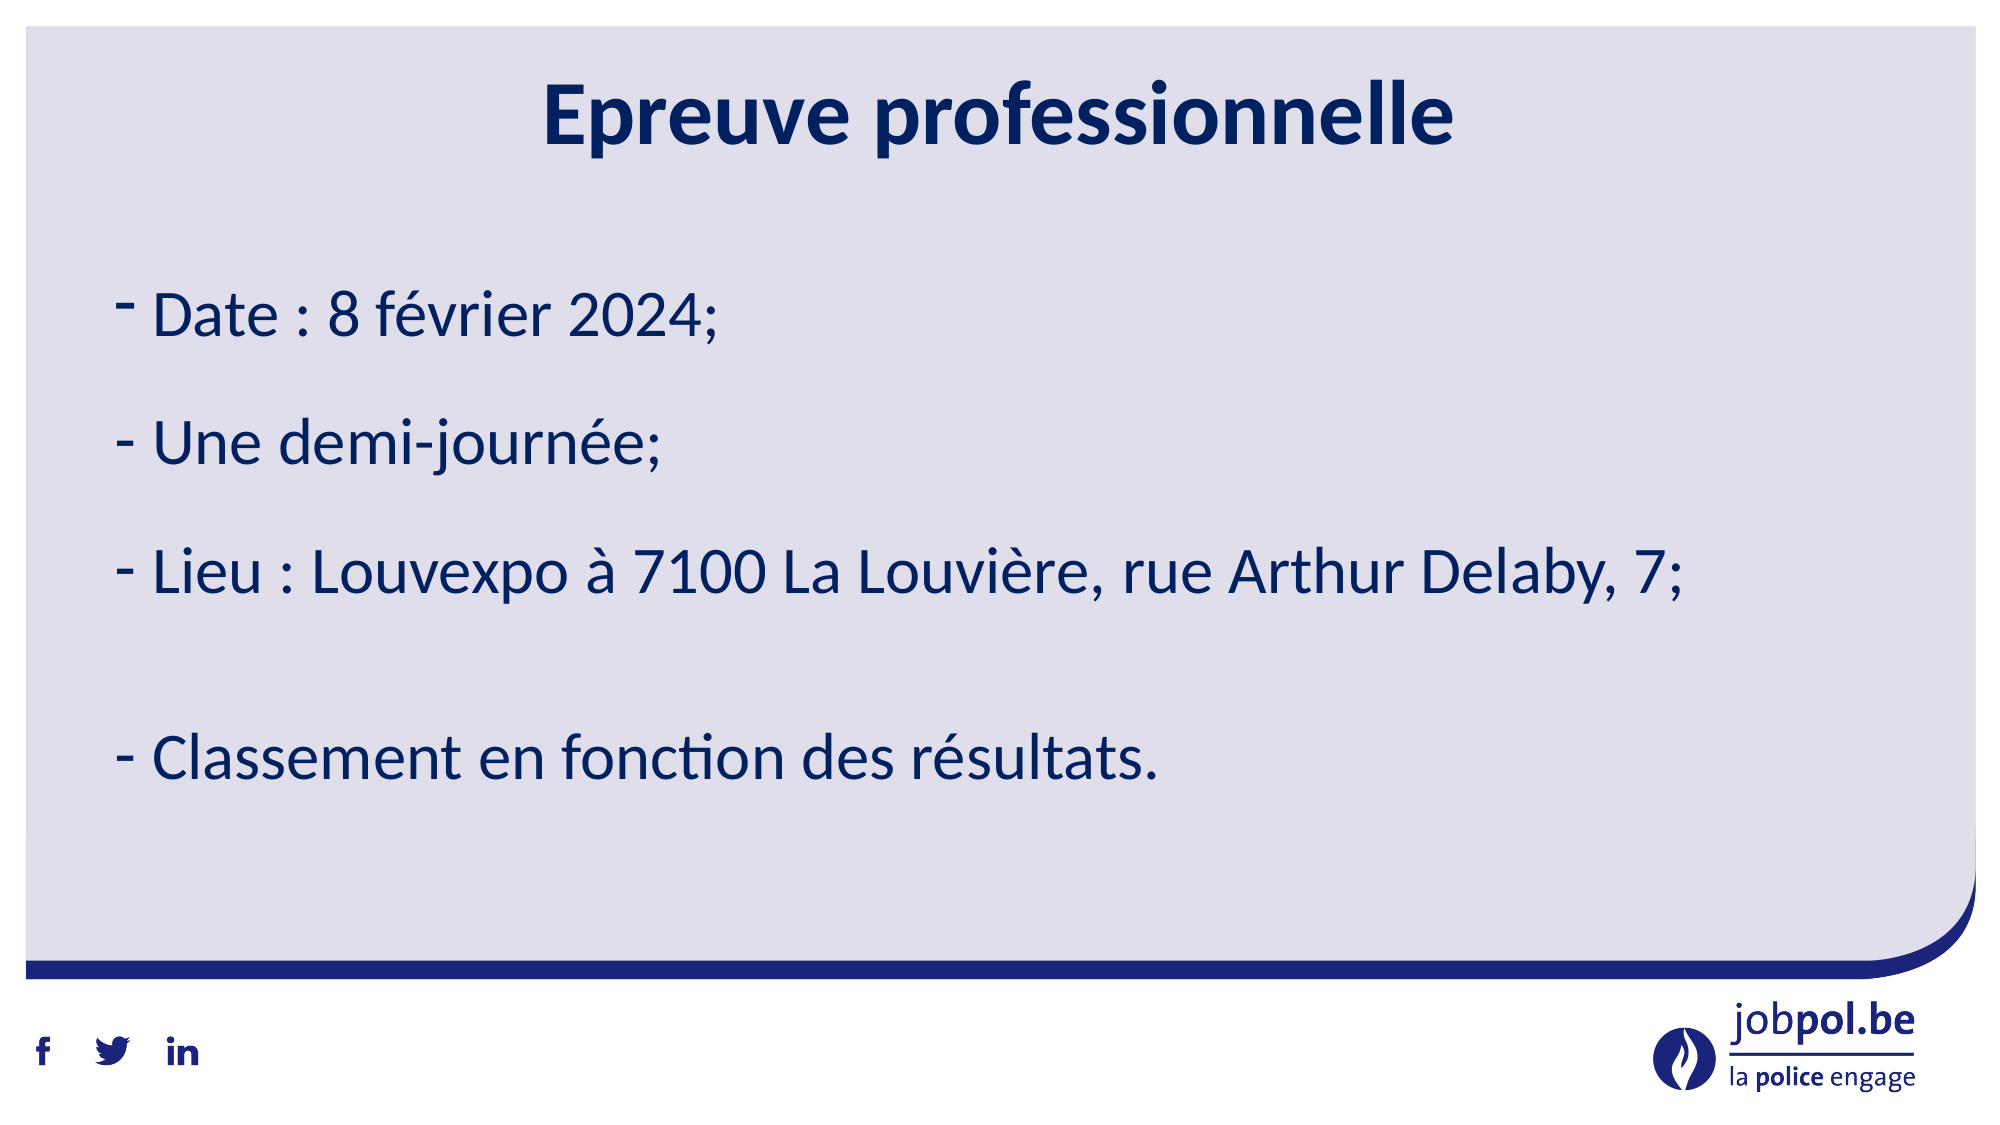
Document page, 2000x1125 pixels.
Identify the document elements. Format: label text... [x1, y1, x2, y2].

picture [0, 0, 2000, 1125]
title Epreuve professionnelle [99, 45, 1900, 233]
list Date : 8 février 2024; Une demi-journée; Lieu : Louvexpo à 7100 La Louvière, rue Arthur Delaby, 7; Classement en fonction des résultats. [99, 262, 1900, 1005]
